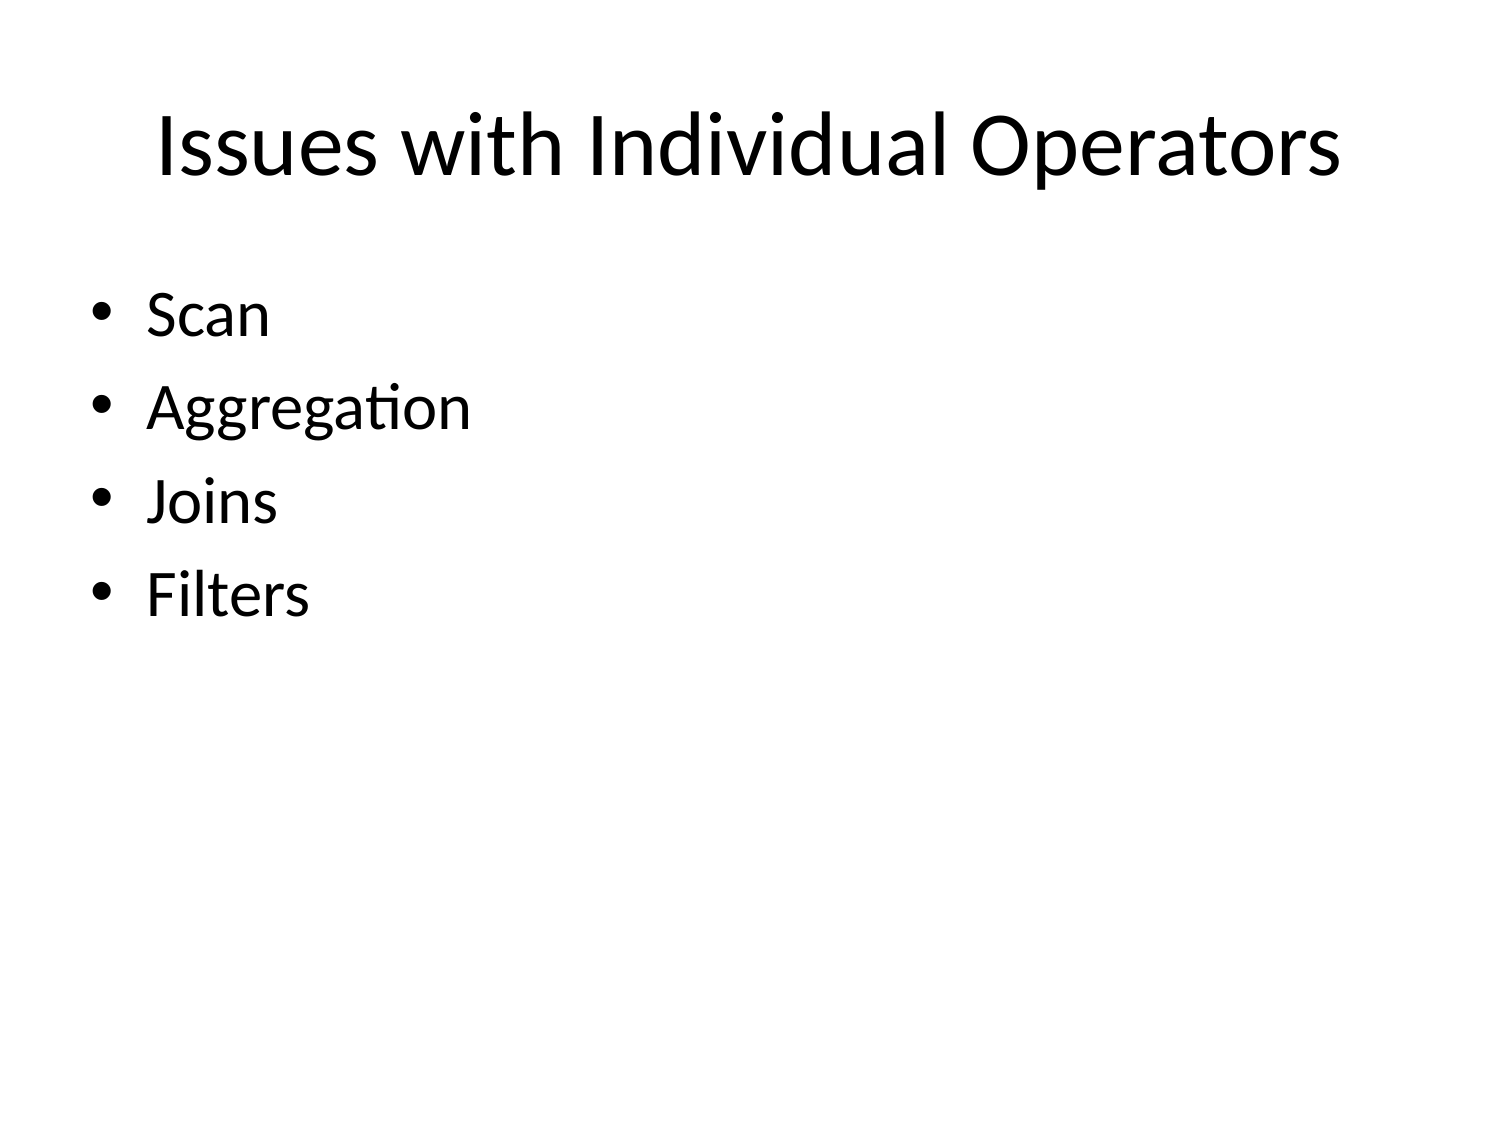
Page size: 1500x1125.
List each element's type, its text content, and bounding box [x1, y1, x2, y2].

title Issues with Individual Operators [75, 45, 1425, 233]
list Scan Aggregation Joins Filters [75, 262, 1425, 1005]
